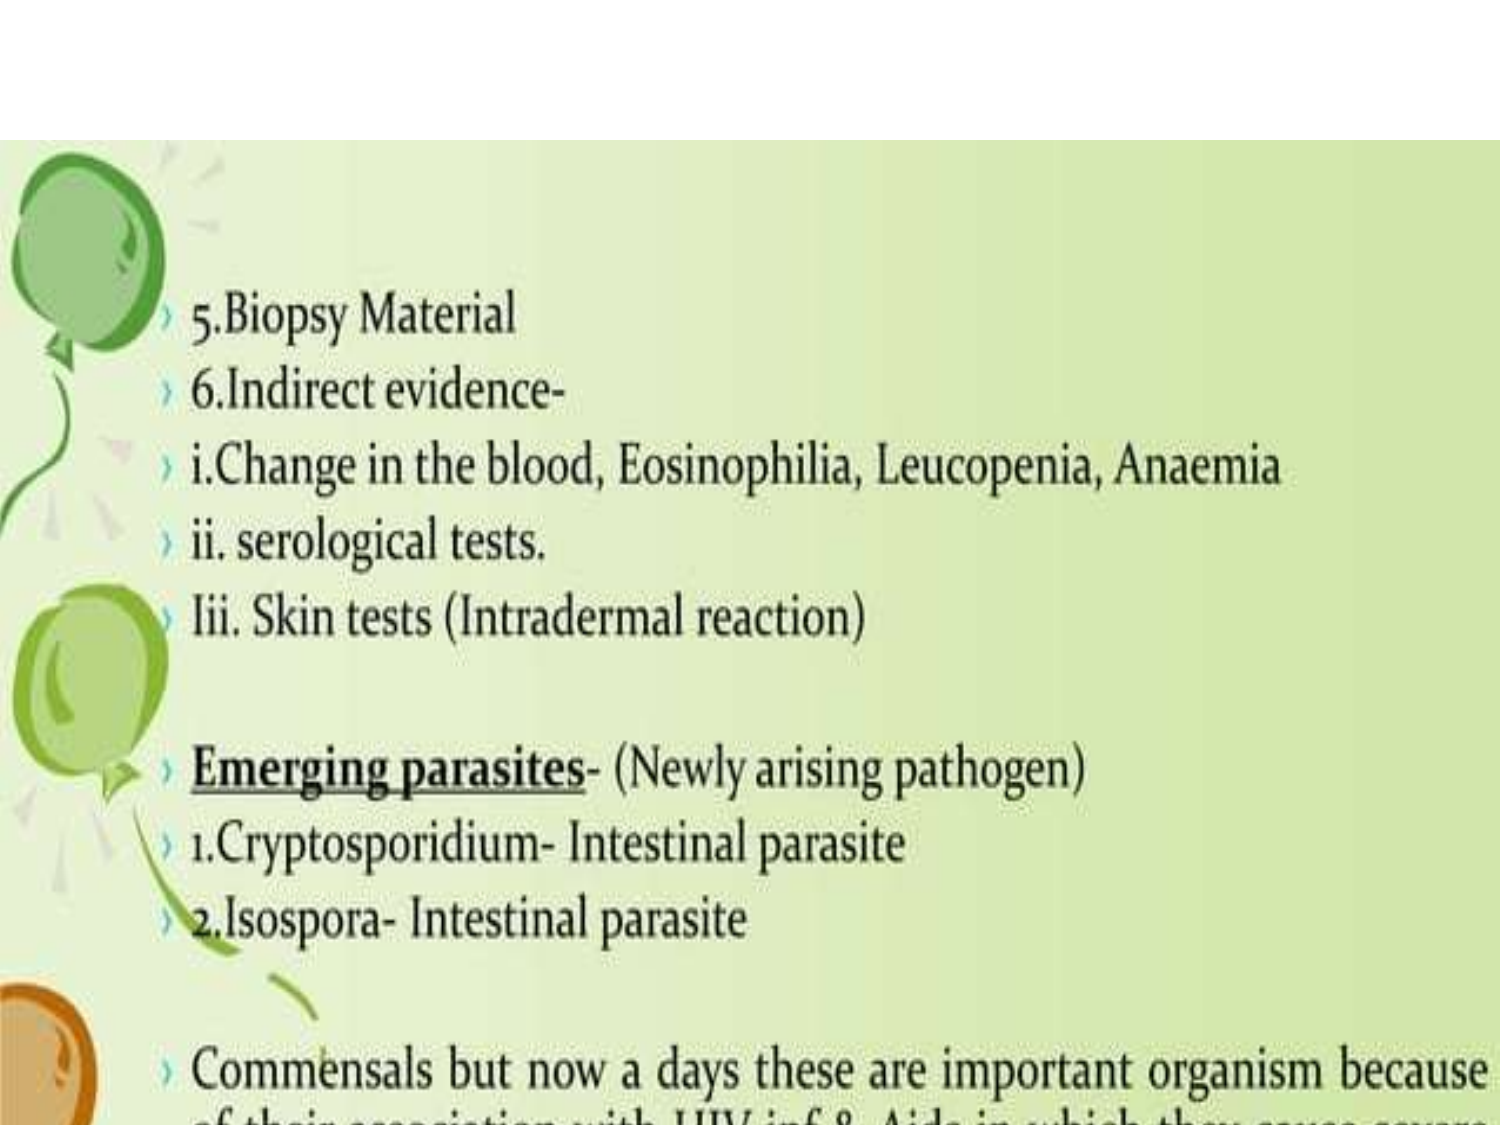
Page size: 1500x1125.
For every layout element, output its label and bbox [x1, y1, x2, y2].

picture [0, 139, 1500, 1125]
